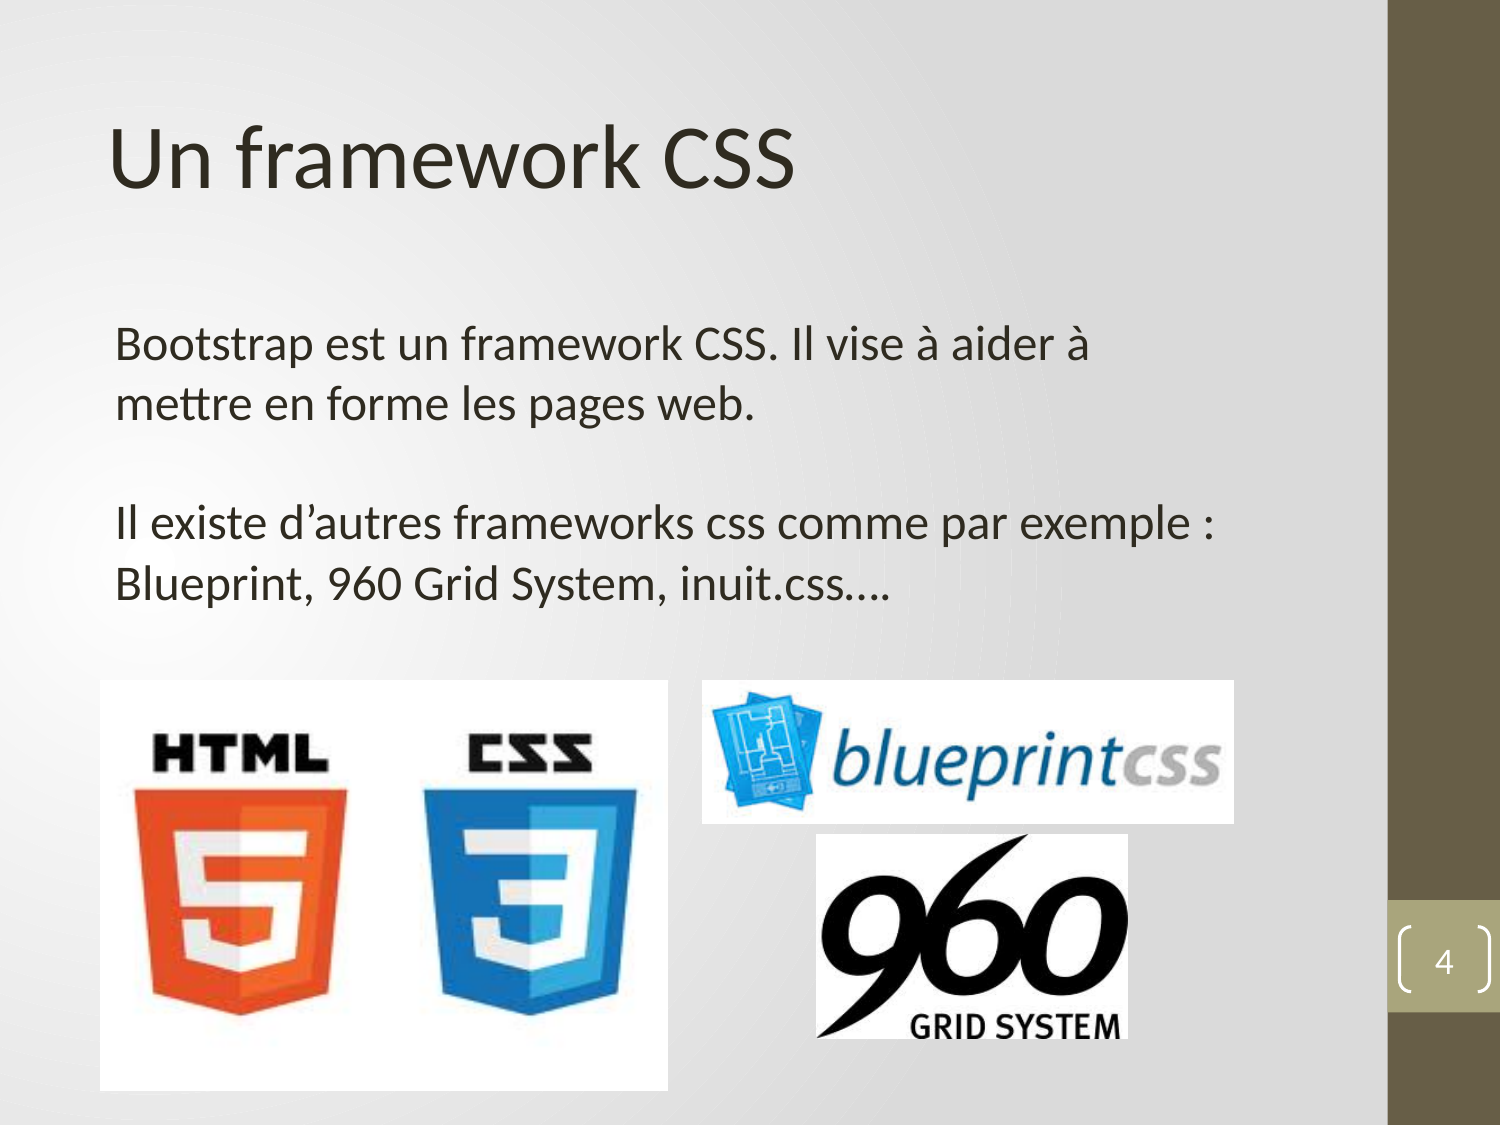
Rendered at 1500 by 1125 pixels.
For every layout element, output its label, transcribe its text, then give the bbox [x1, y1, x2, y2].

picture [702, 680, 1234, 825]
picture [99, 680, 668, 1092]
slide_number 4 [1397, 925, 1492, 994]
text_box Un framework CSS [92, 89, 833, 215]
text_box Bootstrap est un framework CSS. Il vise à aider à mettre en forme les pages web. Il existe d’autres frameworks css comme par exemple : Blueprint, 960 Grid System, inuit.css…. [100, 302, 1235, 618]
picture [816, 833, 1129, 1040]
